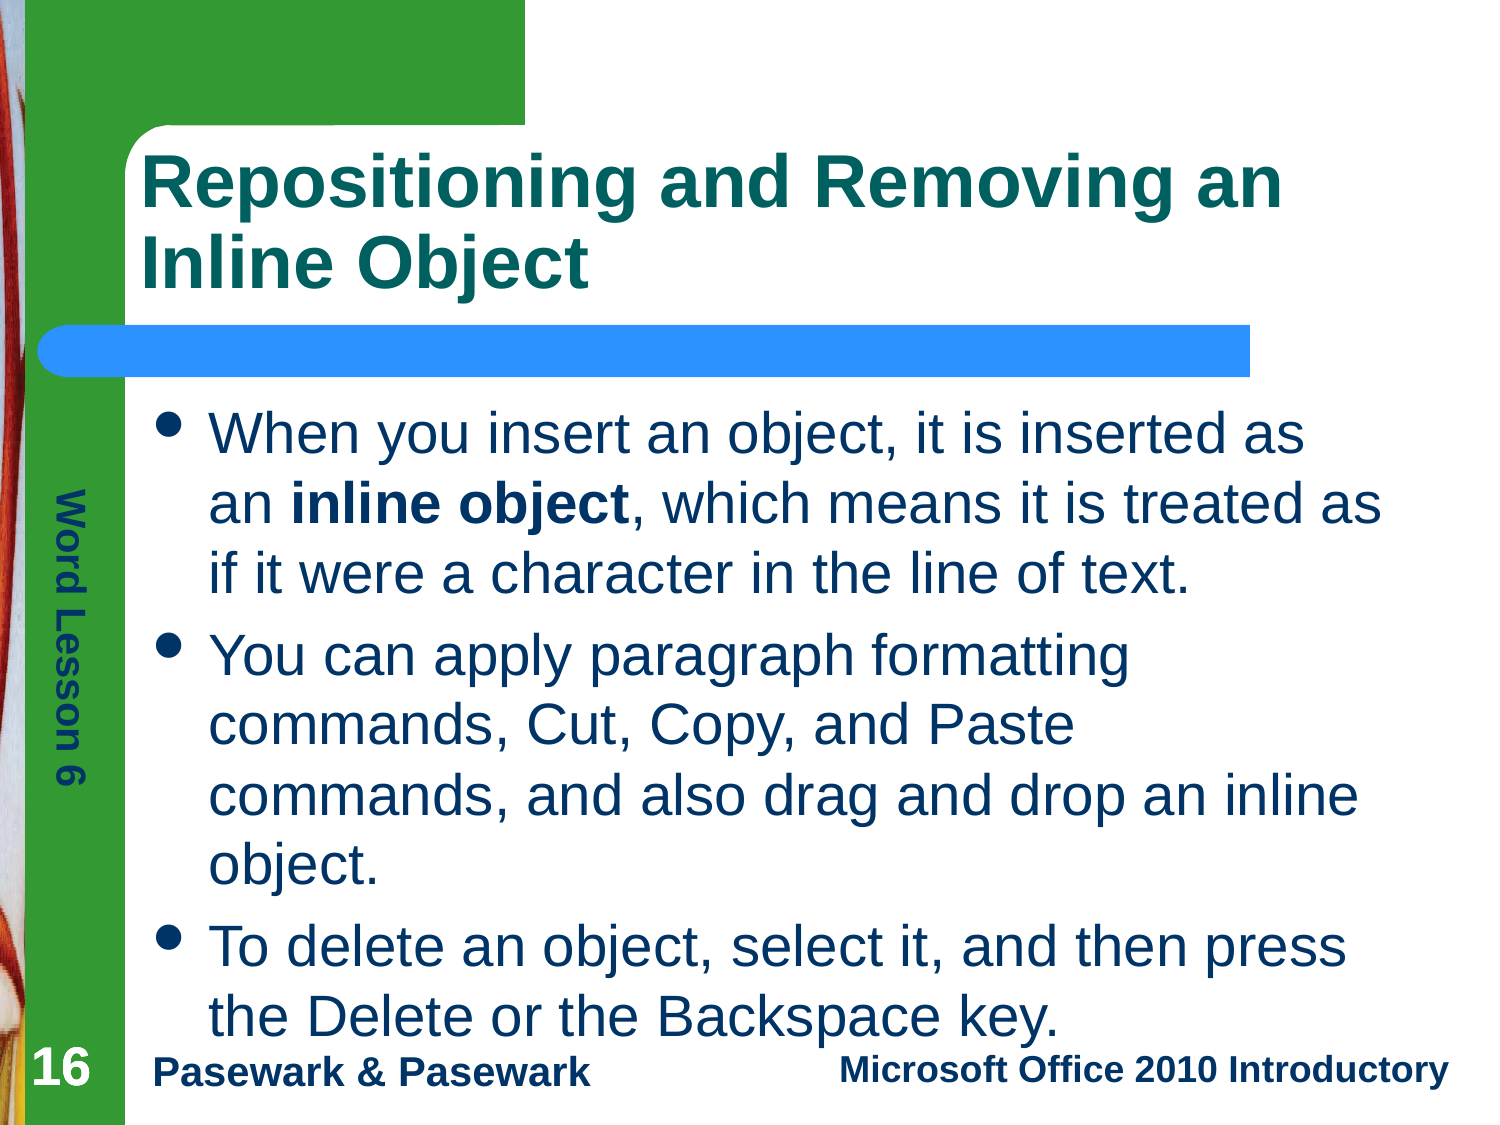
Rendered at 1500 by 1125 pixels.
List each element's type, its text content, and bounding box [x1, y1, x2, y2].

text_box 16 [13, 1023, 111, 1105]
title Repositioning and Removing an Inline Object [124, 124, 1463, 313]
picture [0, 0, 25, 1125]
text_box When you insert an object, it is inserted as an inline object, which means it is treated as if it were a character in the line of text. You can apply paragraph formatting commands, Cut, Copy, and Paste commands, and also drag and drop an inline object. To delete an object, select it, and then press the Delete or the Backspace key. [137, 387, 1400, 1050]
